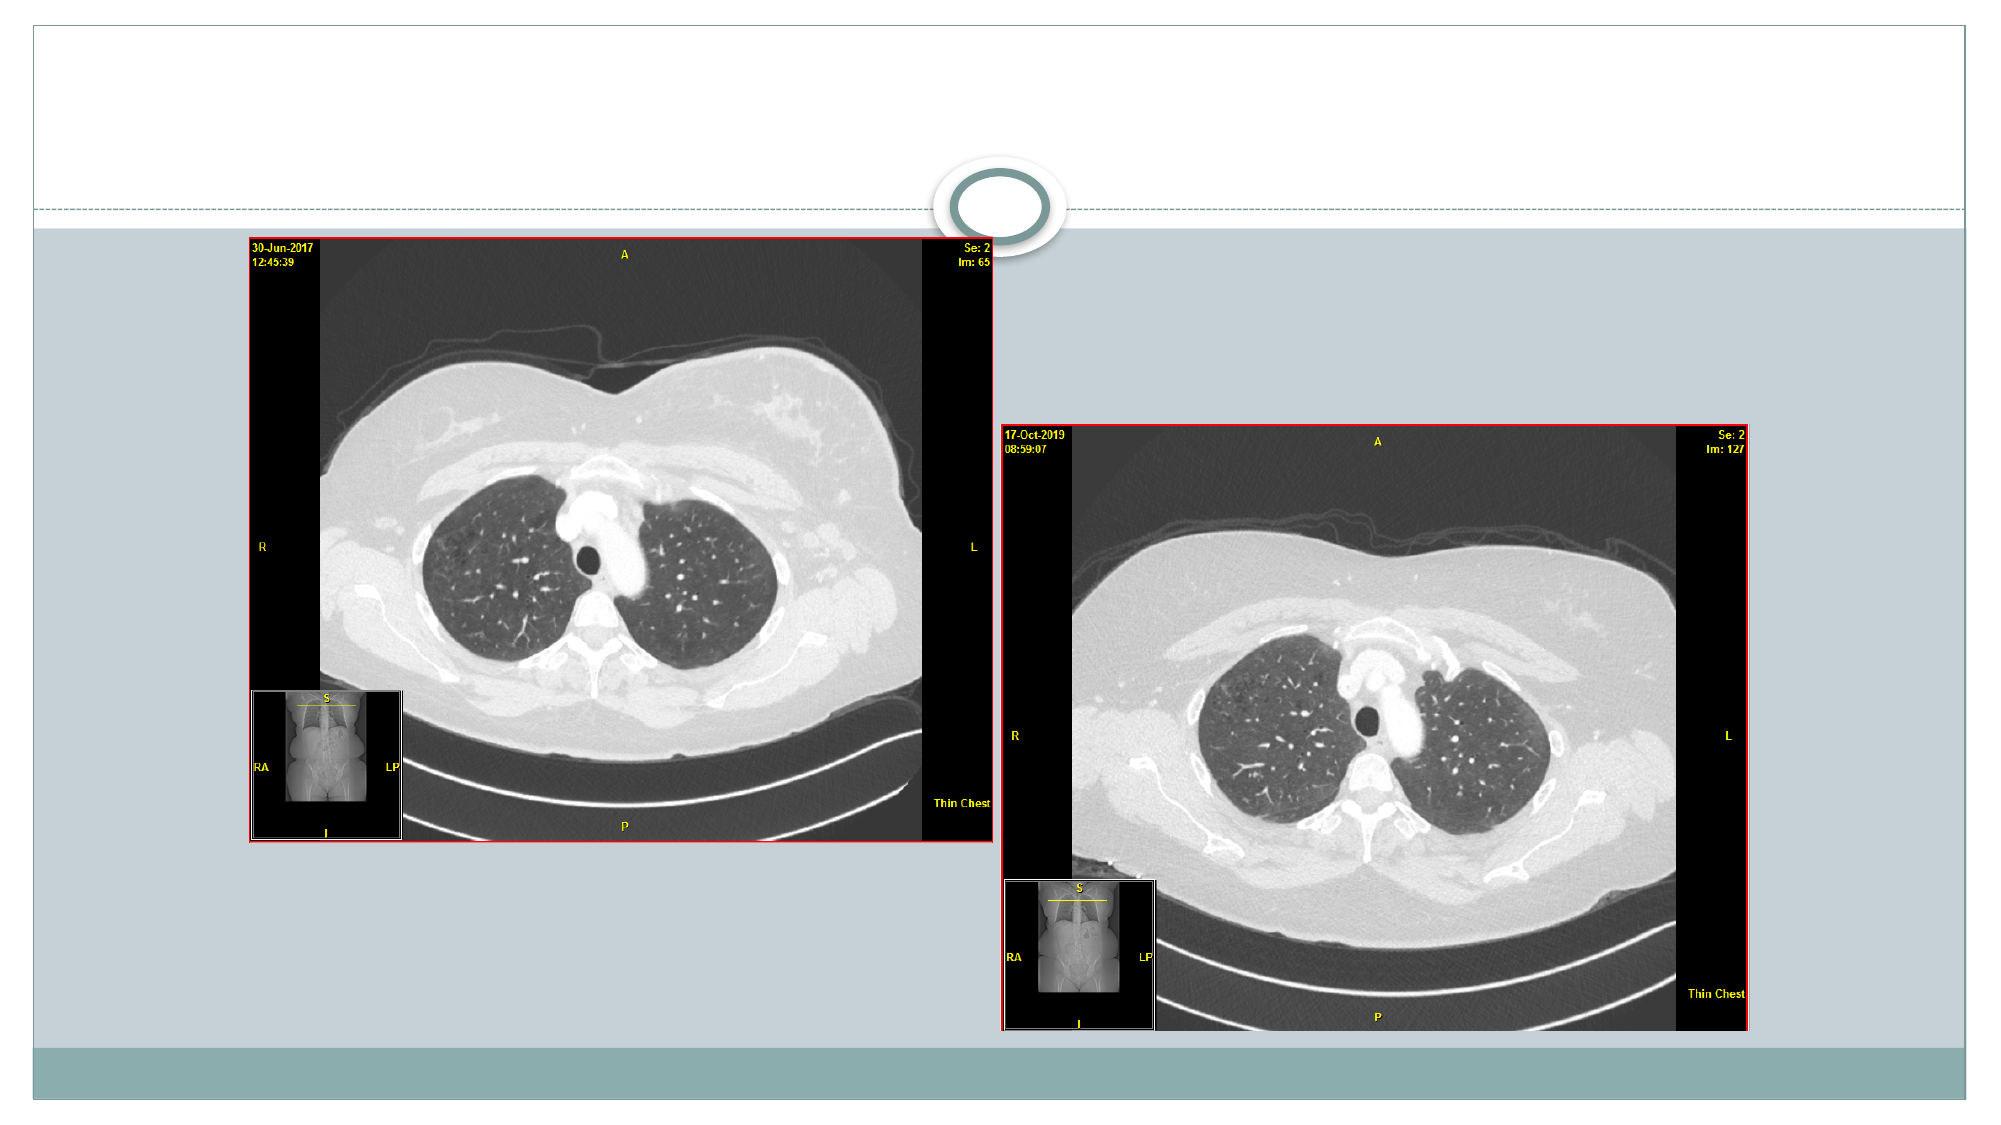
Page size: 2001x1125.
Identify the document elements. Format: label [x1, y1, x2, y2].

picture [1000, 424, 1751, 1031]
list [249, 237, 993, 843]
